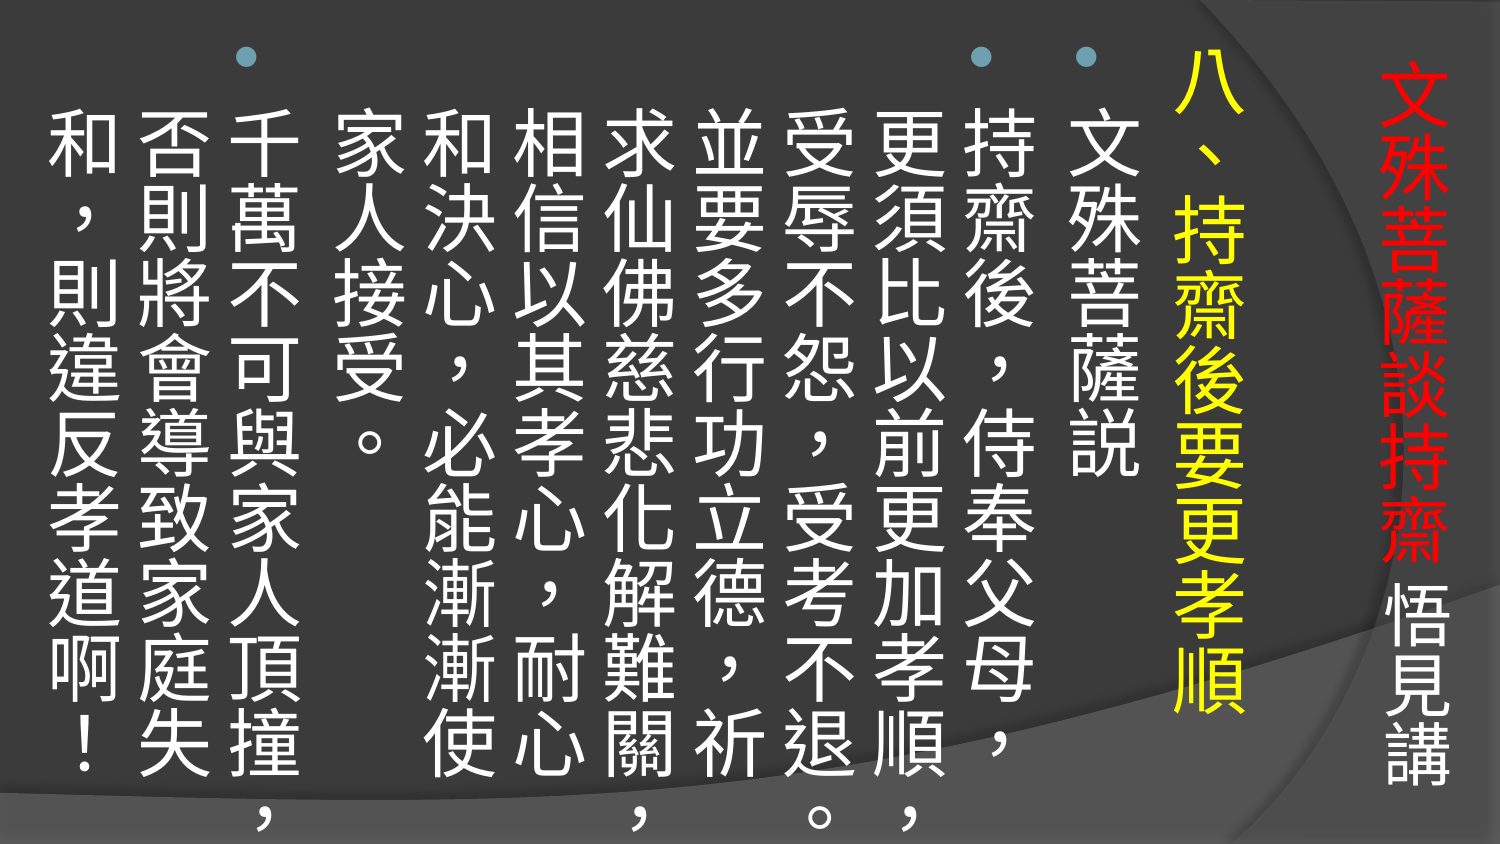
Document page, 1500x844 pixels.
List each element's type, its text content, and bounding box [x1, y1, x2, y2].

list 八、持齋後要更孝順 文殊菩薩説 持齋後，侍奉父母，更須比以前更加孝順，受辱不怨，受考不退。並要多行功立德，祈求仙佛慈悲化解難關，相信以其孝心，耐心和決心，必能漸漸使家人接受。 千萬不可與家人頂撞，否則將會導致家庭失和，則違反孝道啊！ [29, 21, 1353, 825]
title 文殊菩薩談持齋 悟見講 [1353, 27, 1473, 820]
